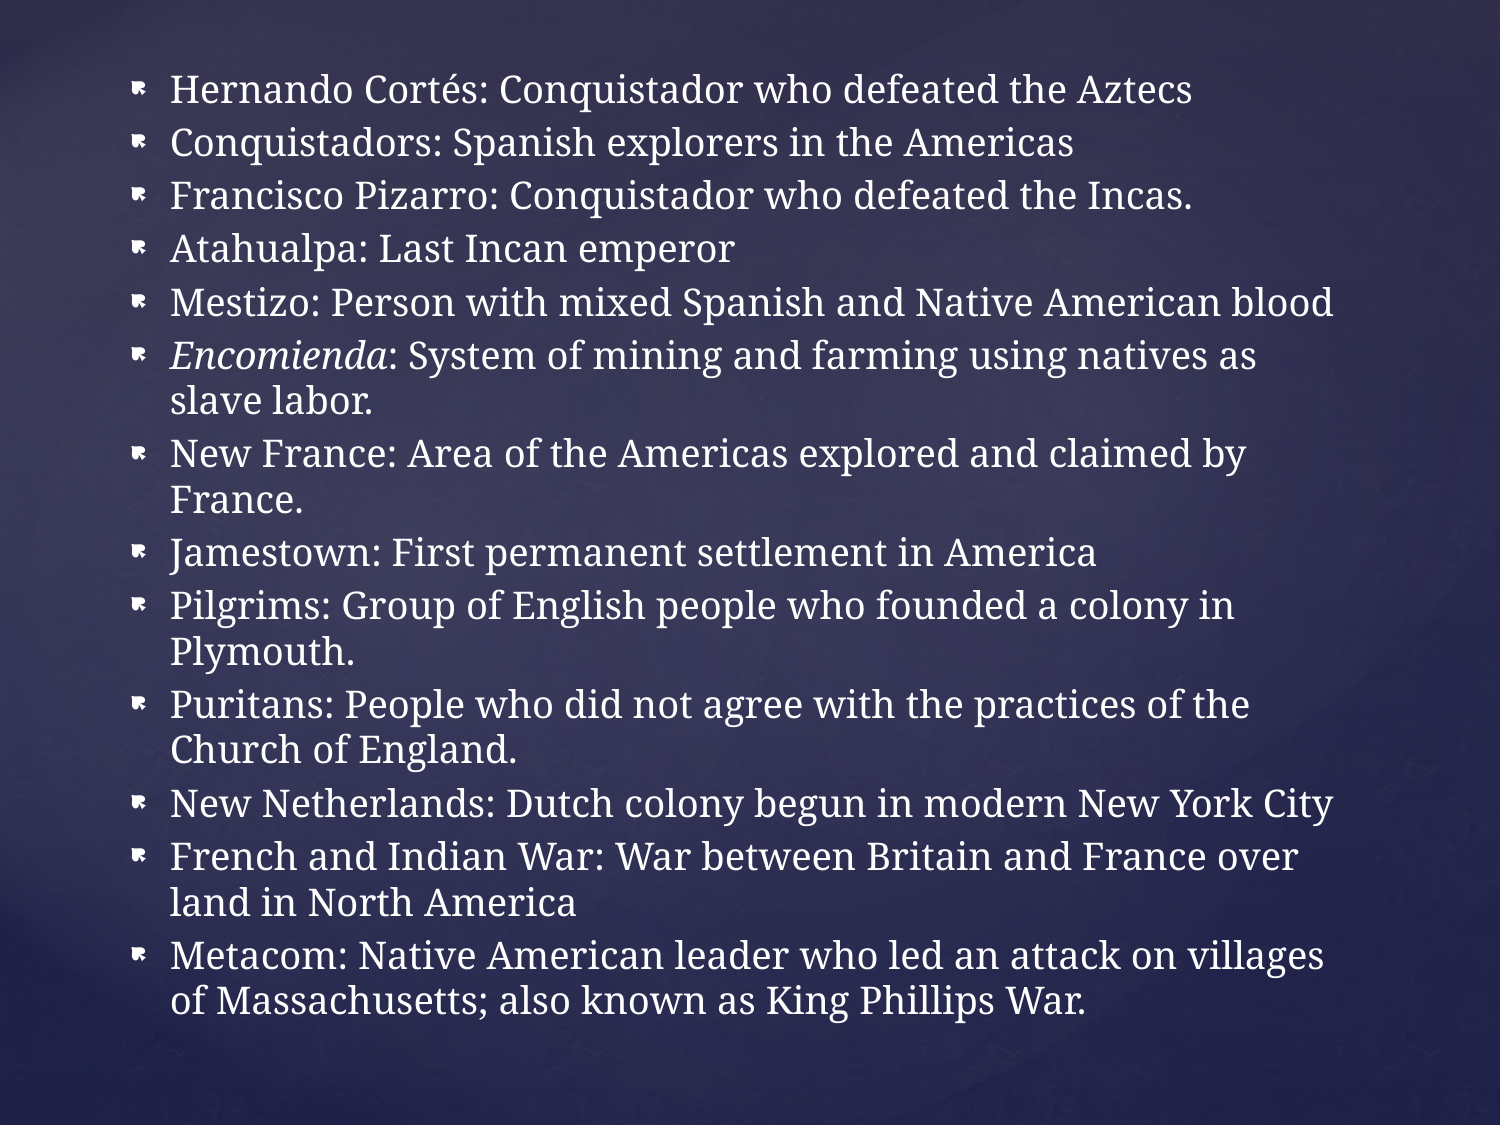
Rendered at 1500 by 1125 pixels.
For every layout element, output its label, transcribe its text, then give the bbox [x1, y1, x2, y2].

list Hernando Cortés: Conquistador who defeated the Aztecs Conquistadors: Spanish explorers in the Americas Francisco Pizarro: Conquistador who defeated the Incas. Atahualpa: Last Incan emperor Mestizo: Person with mixed Spanish and Native American blood Encomienda: System of mining and farming using natives as slave labor. New France: Area of the Americas explored and claimed by France. Jamestown: First permanent settlement in America Pilgrims: Group of English people who founded a colony in Plymouth. Puritans: People who did not agree with the practices of the Church of England. New Netherlands: Dutch colony begun in modern New York City French and Indian War: War between Britain and France over land in North America Metacom: Native American leader who led an attack on villages of Massachusetts; also known as King Phillips War. [112, 50, 1350, 1038]
